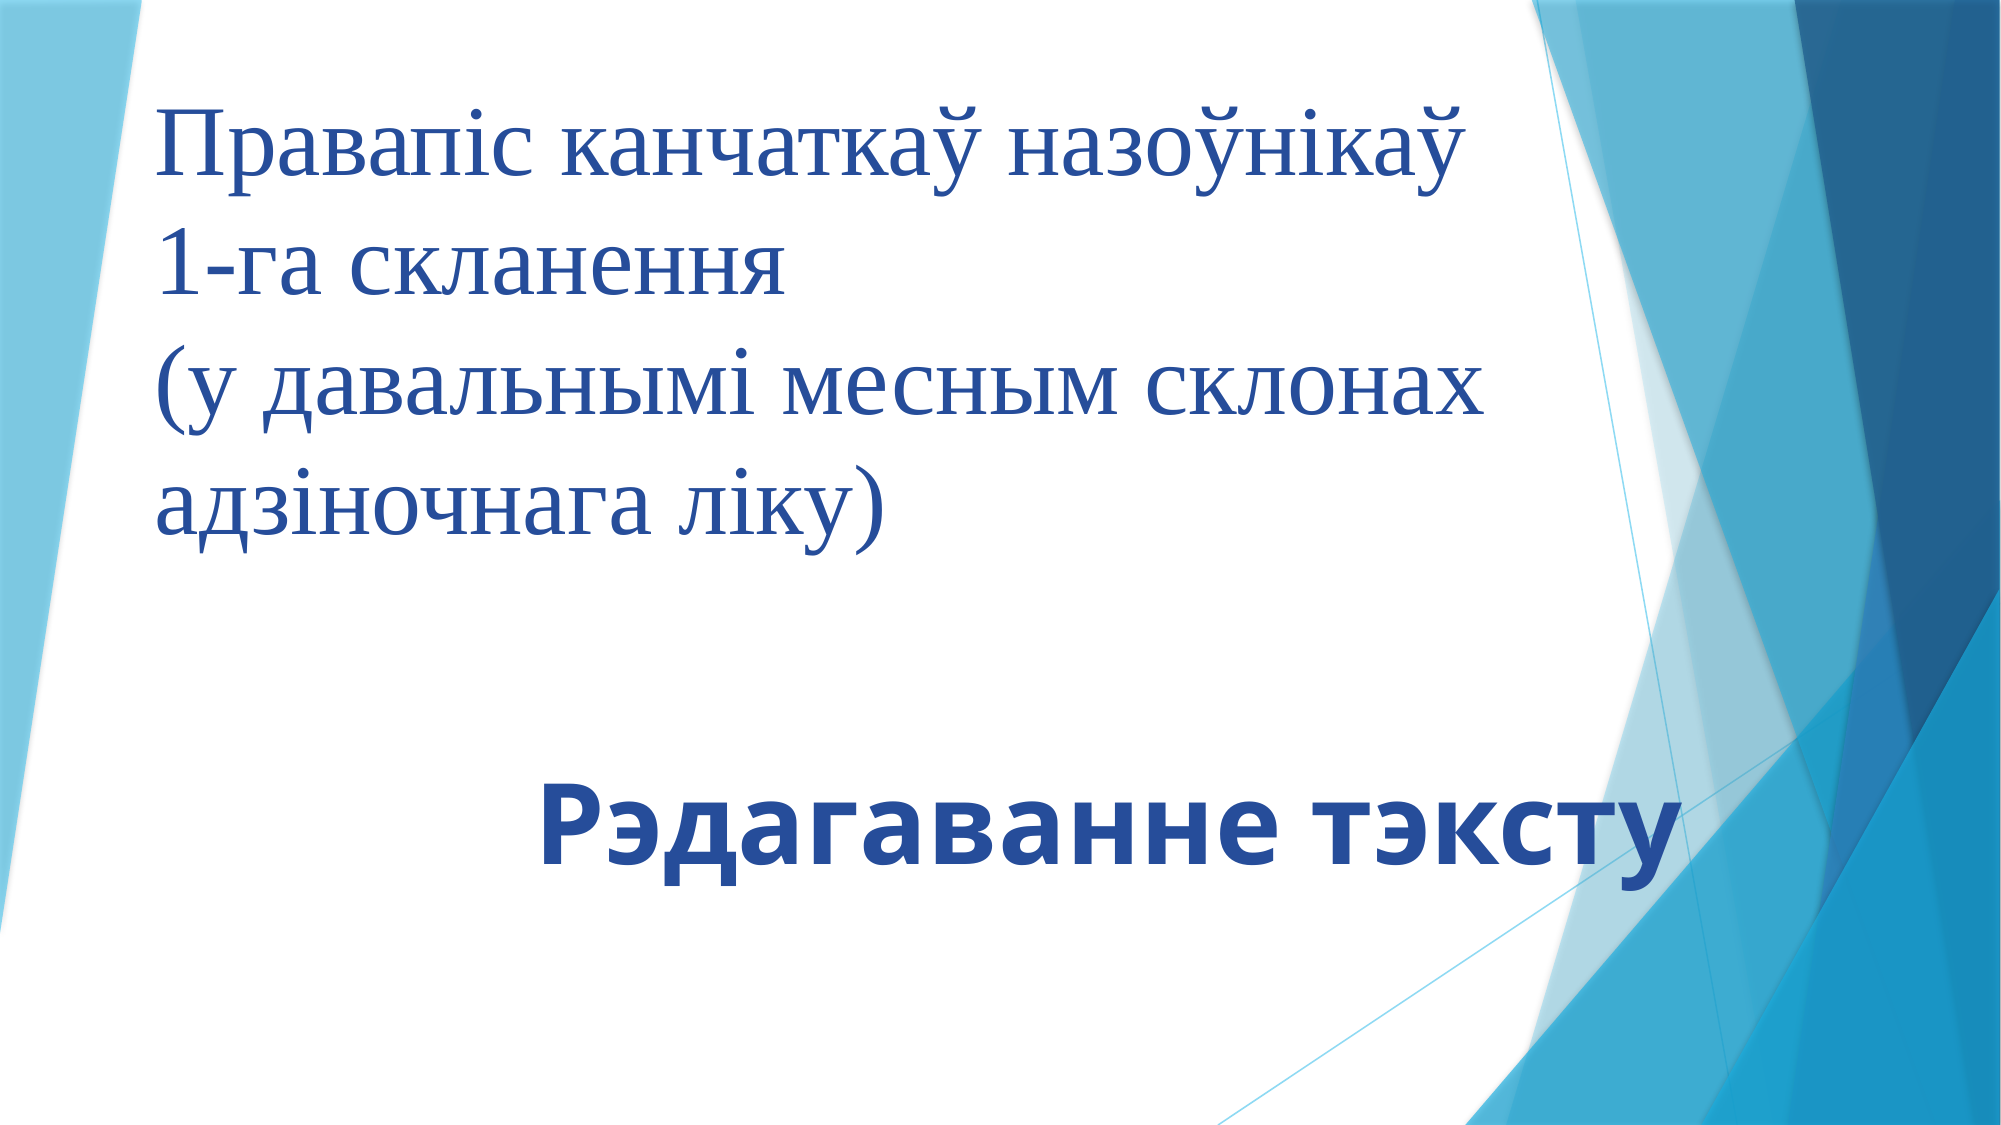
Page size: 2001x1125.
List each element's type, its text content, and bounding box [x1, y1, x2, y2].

title Правапіс канчаткаў назоўнікаў 1-га скланення (у давальнымі месным склонах адзіночнага ліку) [139, 102, 1918, 563]
subtitle Рэдагаванне тэксту [423, 744, 1698, 925]
